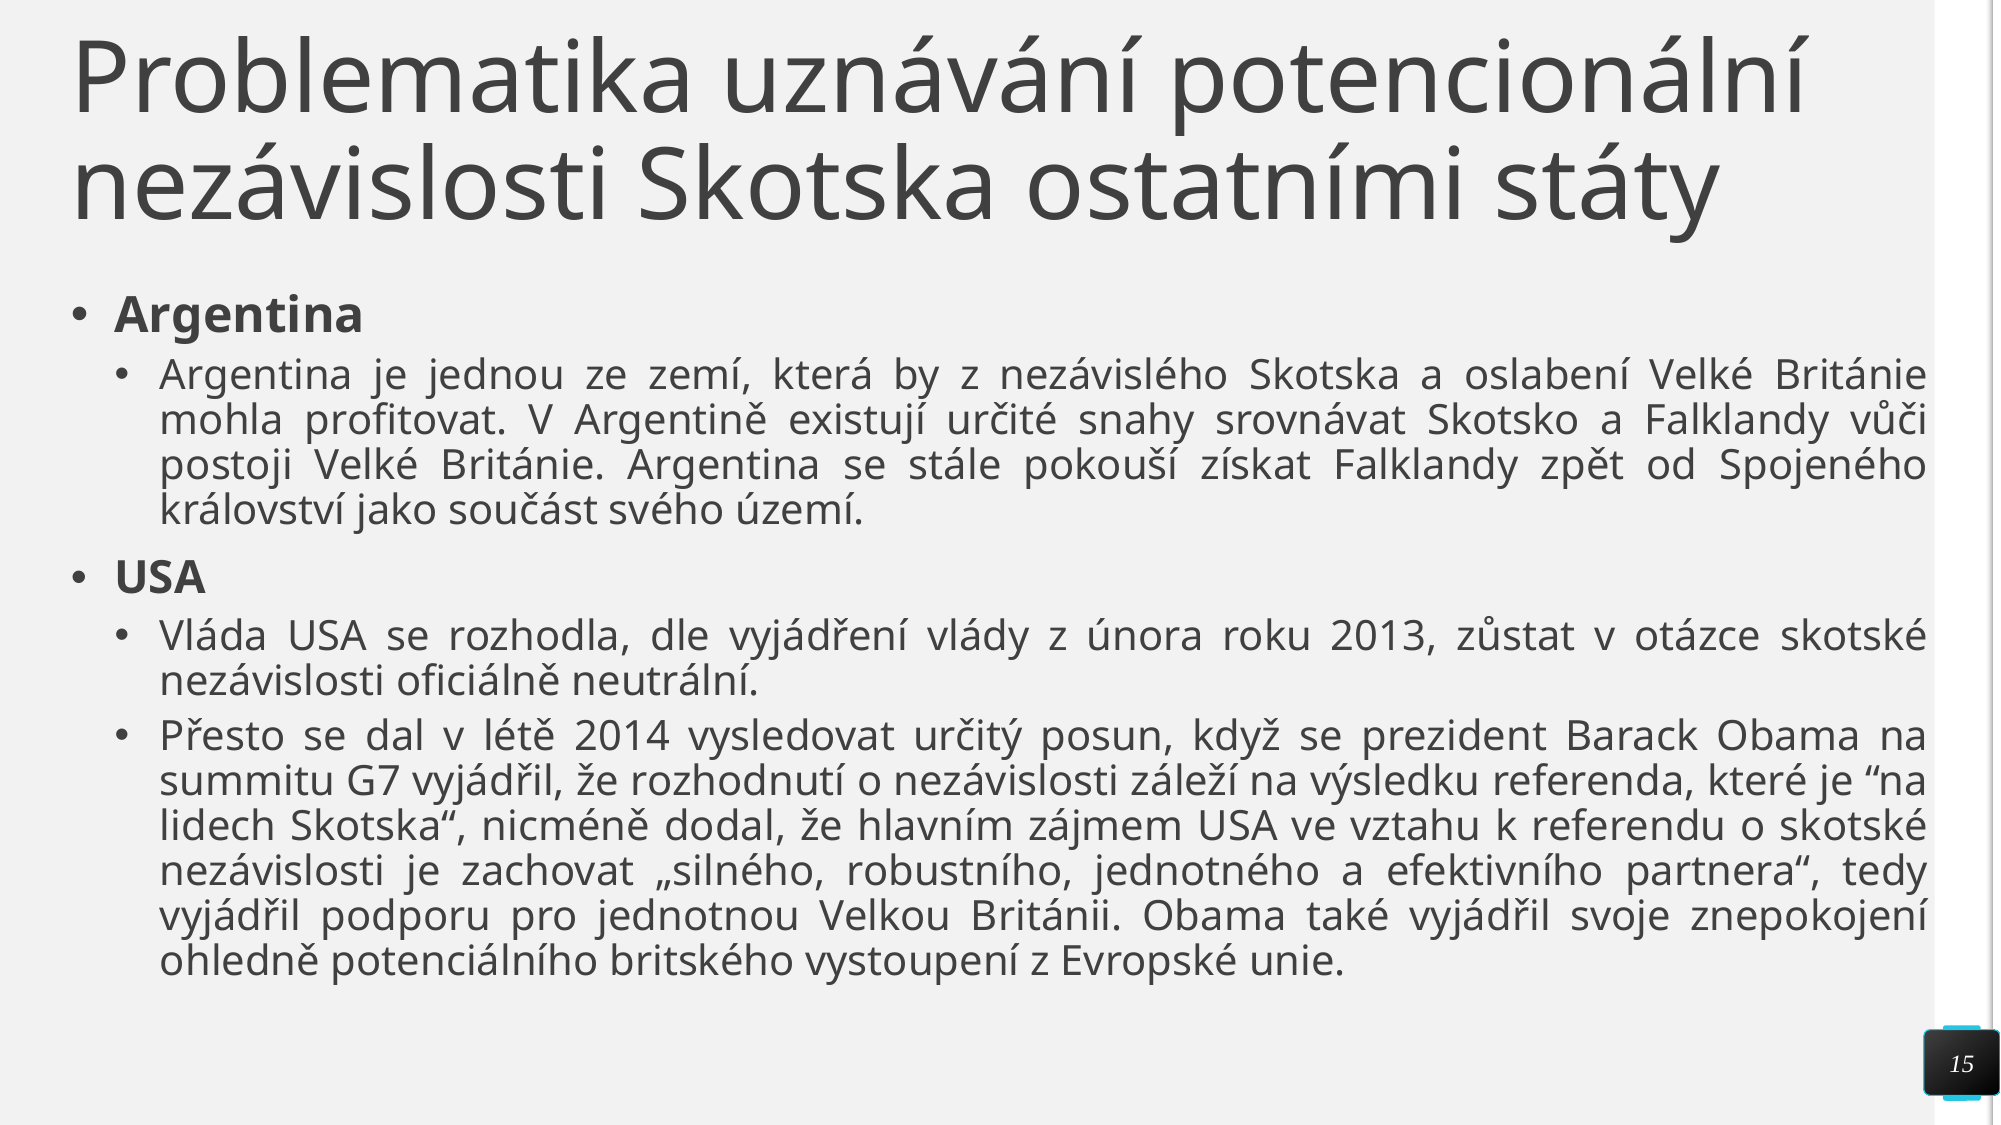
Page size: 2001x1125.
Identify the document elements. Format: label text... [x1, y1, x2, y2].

slide_number 15 [1923, 1029, 2000, 1096]
title Problematika uznávání potencionální nezávislosti Skotska ostatními státy [70, 98, 1930, 170]
list Argentina Argentina je jednou ze zemí, která by z nezávislého Skotska a oslabení Velké Británie mohla profitovat. V Argentině existují určité snahy srovnávat Skotsko a Falklandy vůči postoji Velké Británie. Argentina se stále pokouší získat Falklandy zpět od Spojeného království jako součást svého území. USA Vláda USA se rozhodla, dle vyjádření vlády z února roku 2013, zůstat v otázce skotské nezávislosti oficiálně neutrální. Přesto se dal v létě 2014 vysledovat určitý posun, když se prezident Barack Obama na summitu G7 vyjádřil, že rozhodnutí o nezávislosti záleží na výsledku referenda, které je “na lidech Skotska“, nicméně dodal, že hlavním zájmem USA ve vztahu k referendu o skotské nezávislosti je zachovat „silného, robustního, jednotného a efektivního partnera“, tedy vyjádřil podporu pro jednotnou Velkou Británii. Obama také vyjádřil svoje znepokojení ohledně potenciálního britského vystoupení z Evropské unie. [70, 289, 1930, 1096]
